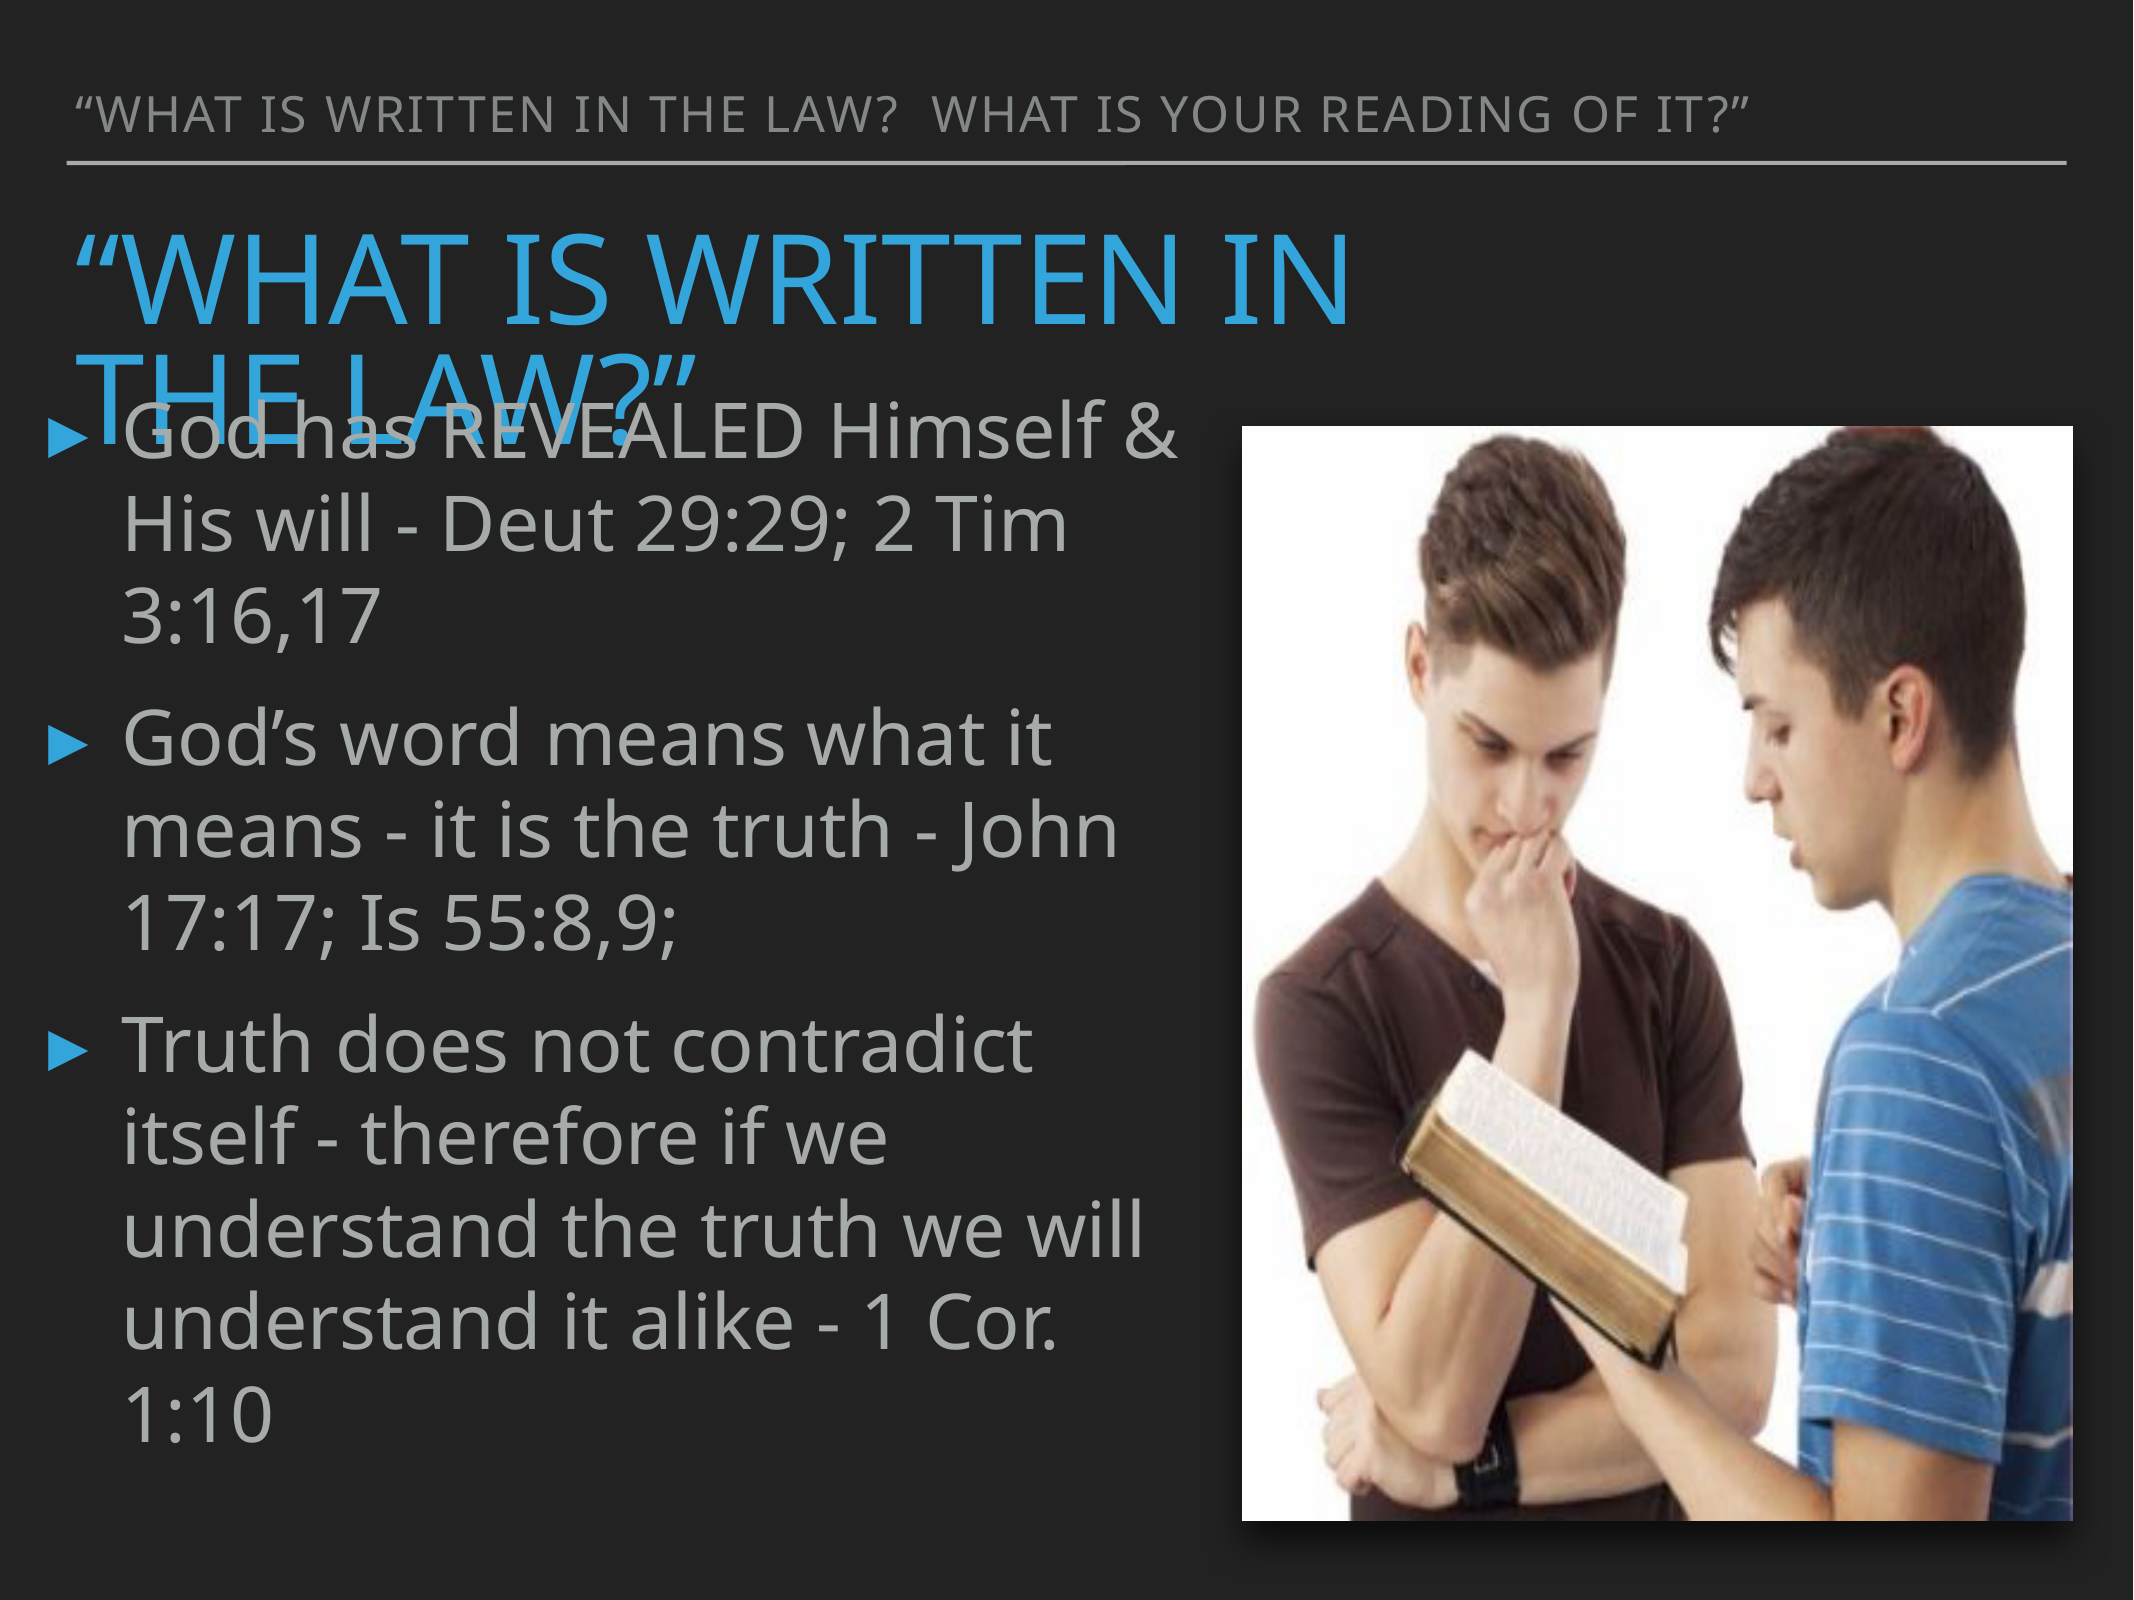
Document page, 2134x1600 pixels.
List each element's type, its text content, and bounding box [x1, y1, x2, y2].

text_box God has REVEALED Himself & His will - Deut 29:29; 2 Tim 3:16,17 God’s word means what it means - it is the truth - John 17:17; Is 55:8,9; Truth does not contradict itself - therefore if we understand the truth we will understand it alike - 1 Cor. 1:10 [40, 373, 1207, 1466]
picture [1242, 426, 2073, 1522]
list “What is written in the law? What is your reading of it?” [66, 74, 1901, 151]
title “What is written in the law?” [66, 220, 1571, 372]
